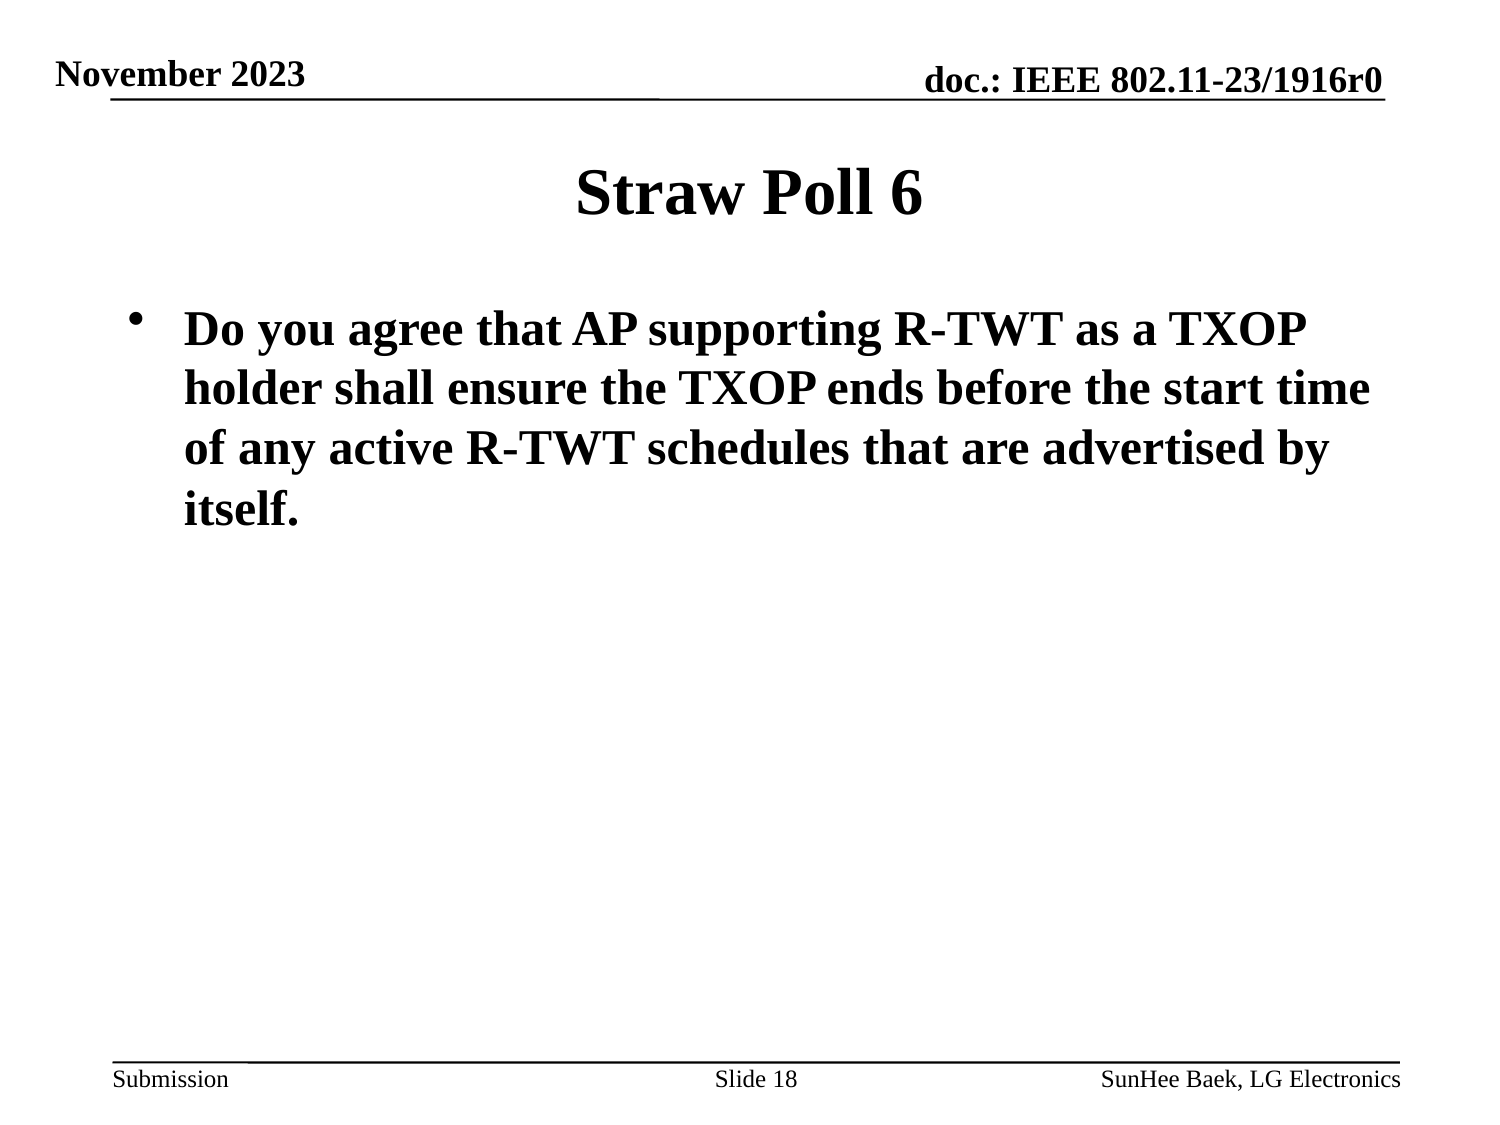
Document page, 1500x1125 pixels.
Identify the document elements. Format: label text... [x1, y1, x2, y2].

title Straw Poll 6 [112, 112, 1388, 263]
slide_number Slide 18 [712, 1061, 800, 1093]
footer SunHee Baek, LG Electronics [1089, 1061, 1402, 1093]
list Do you agree that AP supporting R-TWT as a TXOP holder shall ensure the TXOP ends before the start time of any active R-TWT schedules that are advertised by itself. [112, 287, 1388, 1000]
